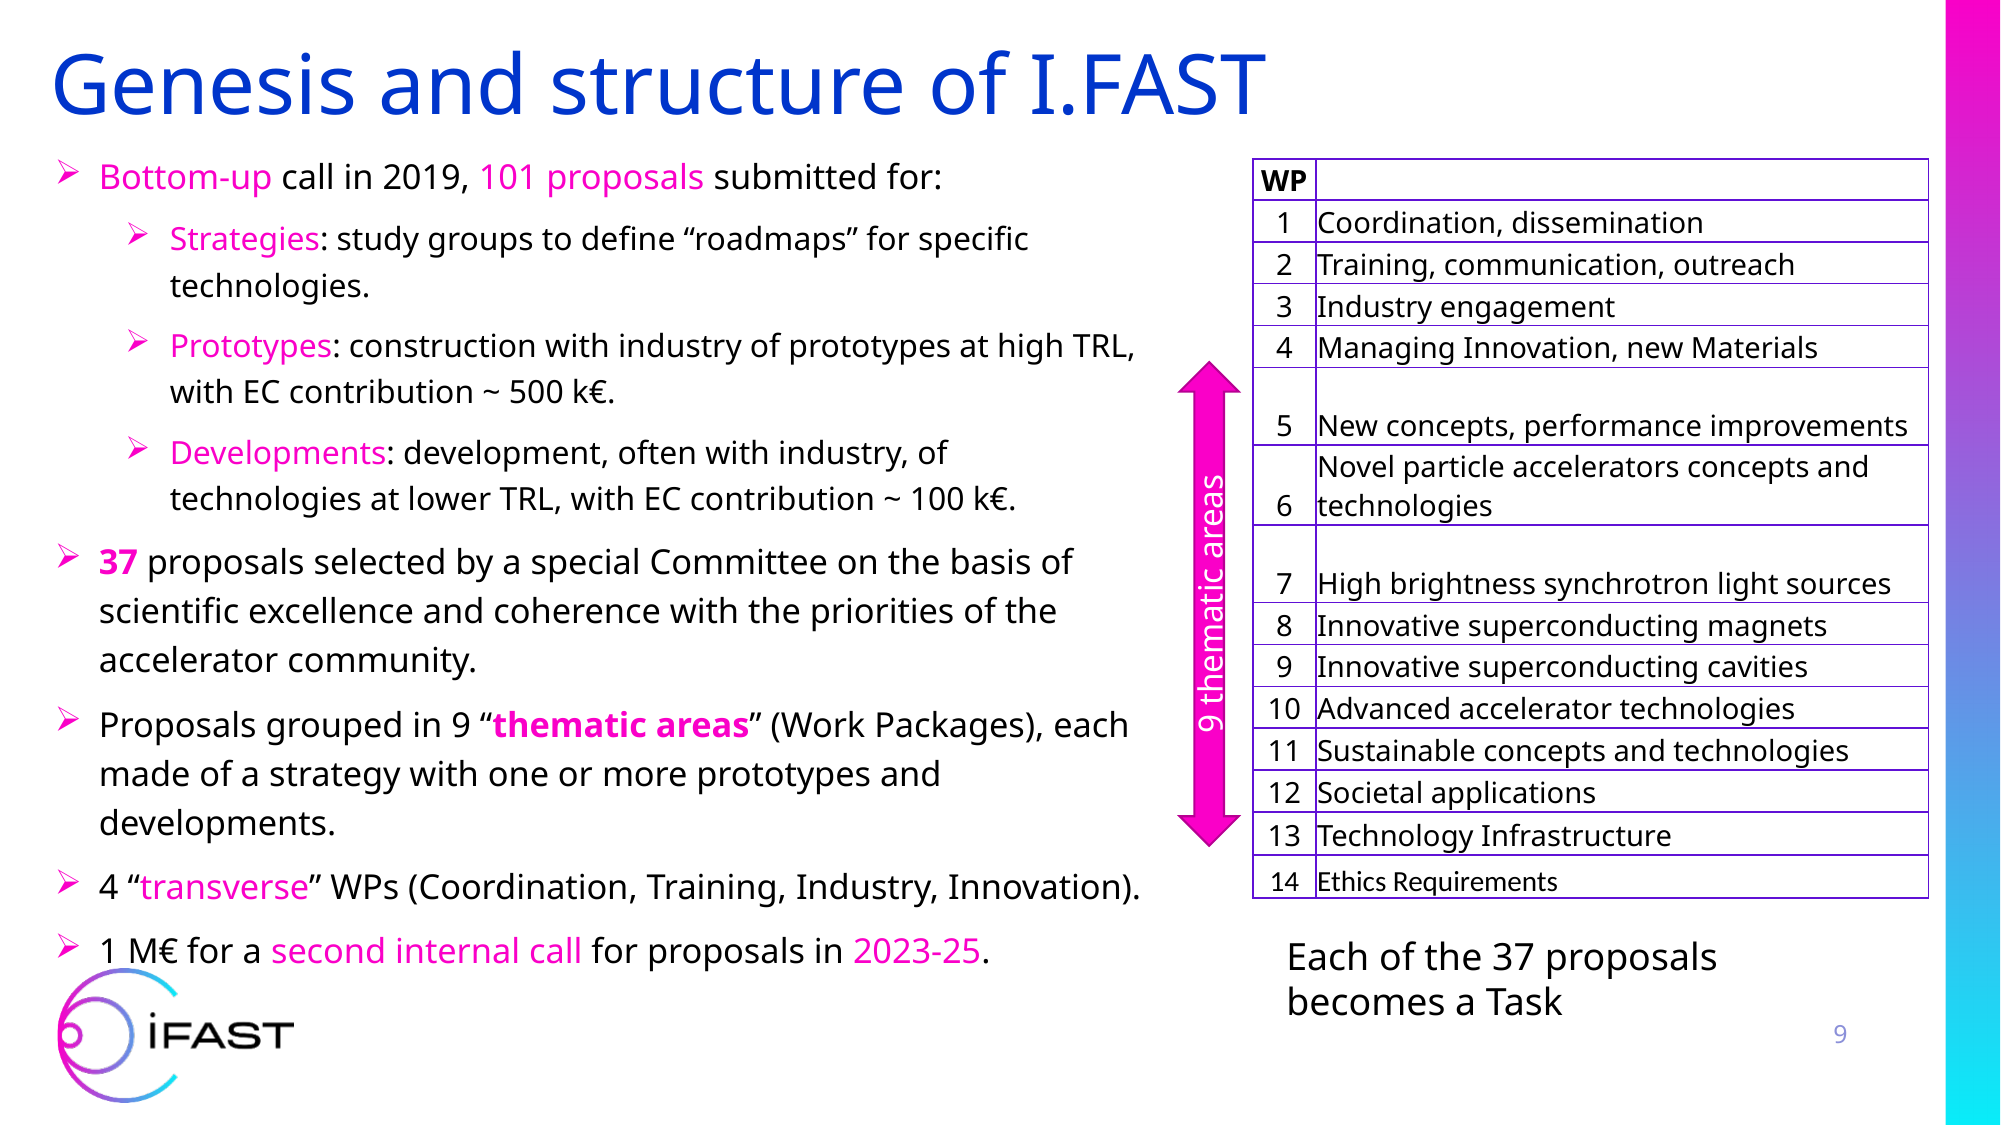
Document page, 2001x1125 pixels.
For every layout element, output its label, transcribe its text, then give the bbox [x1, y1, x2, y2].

table_cell 10 [1254, 687, 1315, 727]
table_cell Training, communication, outreach [1317, 243, 1928, 283]
table_cell 4 [1254, 326, 1315, 367]
table_cell Managing Innovation, new Materials [1317, 326, 1928, 367]
table_cell Sustainable concepts and technologies [1317, 729, 1928, 769]
picture [57, 1035, 294, 1103]
slide_number 9 [1590, 1005, 1863, 1066]
table_cell 7 [1254, 526, 1315, 602]
table_cell 12 [1254, 771, 1315, 811]
table_cell Ethics Requirements [1317, 856, 1928, 897]
table_header WP [1254, 160, 1315, 199]
table_header [1317, 160, 1928, 199]
title Genesis and structure of I.FAST [34, 11, 1458, 163]
table_cell New concepts, performance improvements [1317, 368, 1928, 444]
table_cell Innovative superconducting magnets [1317, 603, 1928, 644]
table_cell Advanced accelerator technologies [1317, 687, 1928, 727]
table_cell 13 [1254, 813, 1315, 854]
table_cell 5 [1254, 368, 1315, 444]
table_cell High brightness synchrotron light sources [1317, 526, 1928, 602]
table_cell 14 [1254, 856, 1315, 897]
table_cell Industry engagement [1317, 284, 1928, 325]
table_cell Coordination, dissemination [1317, 201, 1928, 241]
table_cell Societal applications [1317, 771, 1928, 811]
table_cell 6 [1254, 446, 1315, 524]
text_box Each of the 37 proposals becomes a Task [1271, 925, 1799, 1031]
table_cell 3 [1254, 284, 1315, 325]
table_cell 11 [1254, 729, 1315, 769]
text_box 9 thematic areas [1177, 360, 1242, 848]
table_cell Novel particle accelerators concepts and technologies [1317, 446, 1928, 524]
table_cell Technology Infrastructure [1317, 813, 1928, 854]
table_cell Innovative superconducting cavities [1317, 645, 1928, 686]
table_cell 9 [1254, 645, 1315, 686]
table_cell 1 [1254, 201, 1315, 241]
table_cell 8 [1254, 603, 1315, 644]
list Bottom-up call in 2019, 101 proposals submitted for: Strategies: study groups to define “roadmaps” for specific technologies. Prototypes: construction with industry of prototypes at high TRL, with EC contribution ~ 500 k€. Developments: development, often with industry, of technologies at lower TRL, with EC contribution ~ 100 k€. 37 proposals selected by a special Committee on the basis of scientific excellence and coherence with the priorities of the accelerator community. Proposals grouped in 9 “thematic areas” (Work Packages), each made of a strategy with one or more prototypes and developments. 4 “transverse” WPs (Coordination, Training, Industry, Innovation). 1 M€ for a second internal call for proposals in 2023-25. [39, 139, 1158, 1035]
table_cell 2 [1254, 243, 1315, 283]
picture [1946, 0, 2001, 1125]
